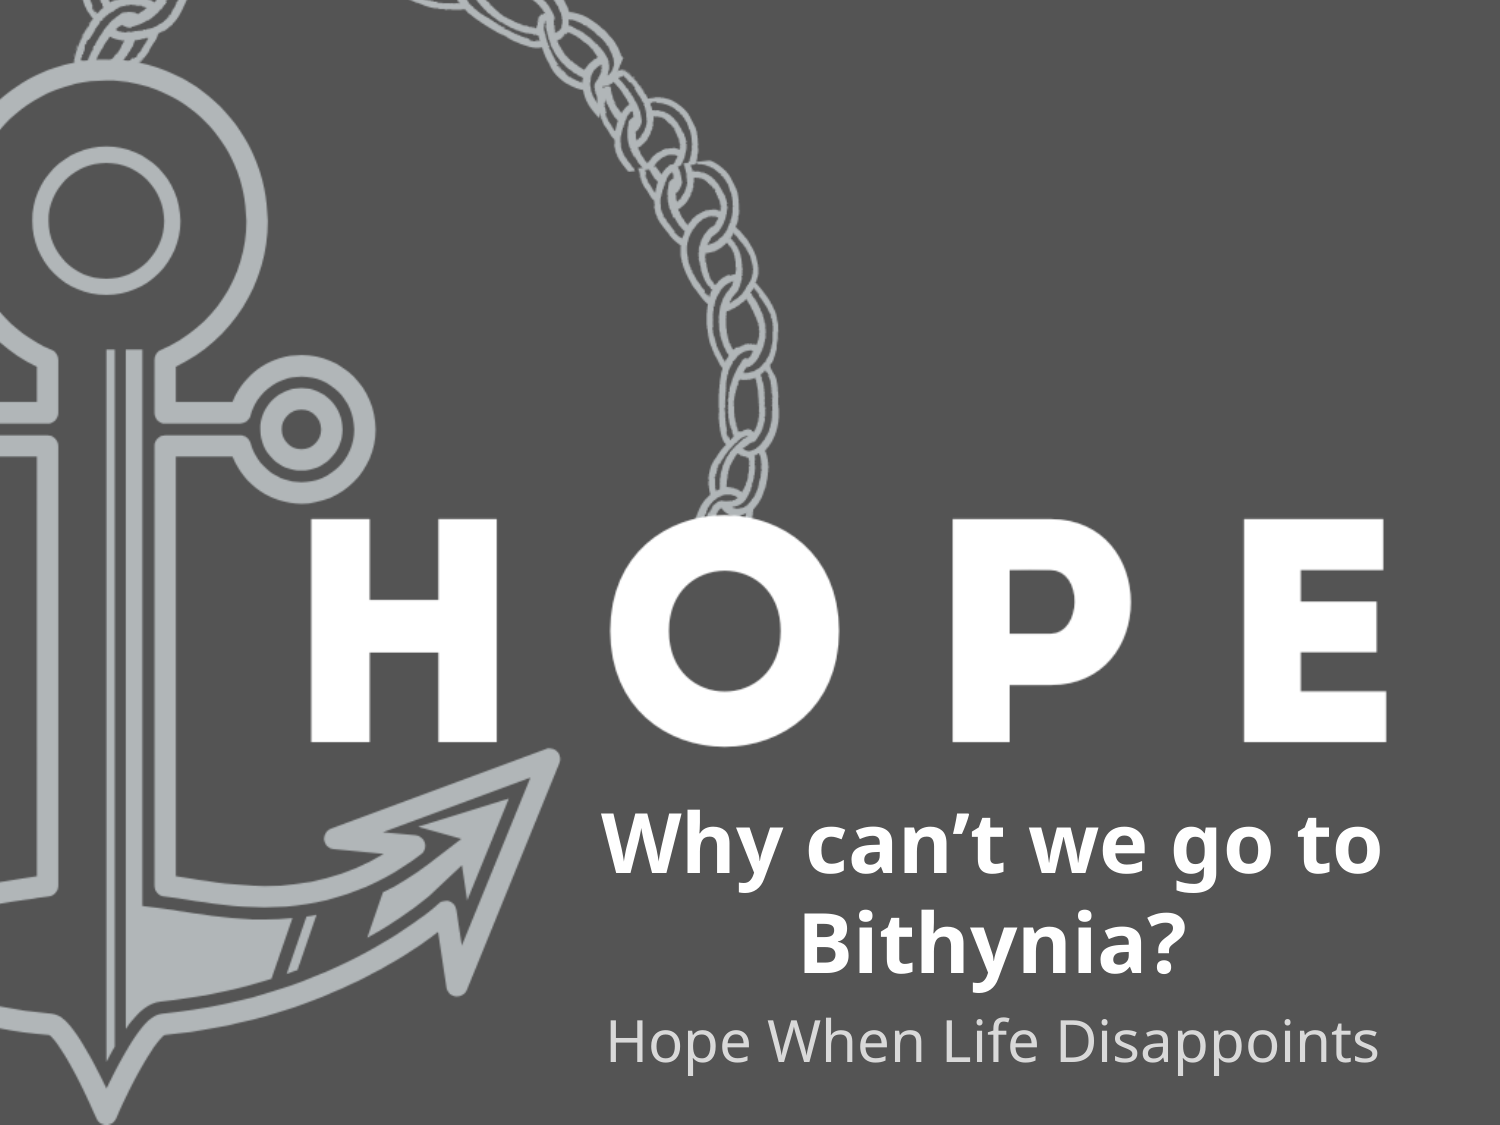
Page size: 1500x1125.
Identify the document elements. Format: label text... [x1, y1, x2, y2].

picture [0, 0, 1500, 1125]
title Why can’t we go to Bithynia? [529, 783, 1457, 973]
text_box Hope When Life Disappoints [540, 1004, 1446, 1082]
